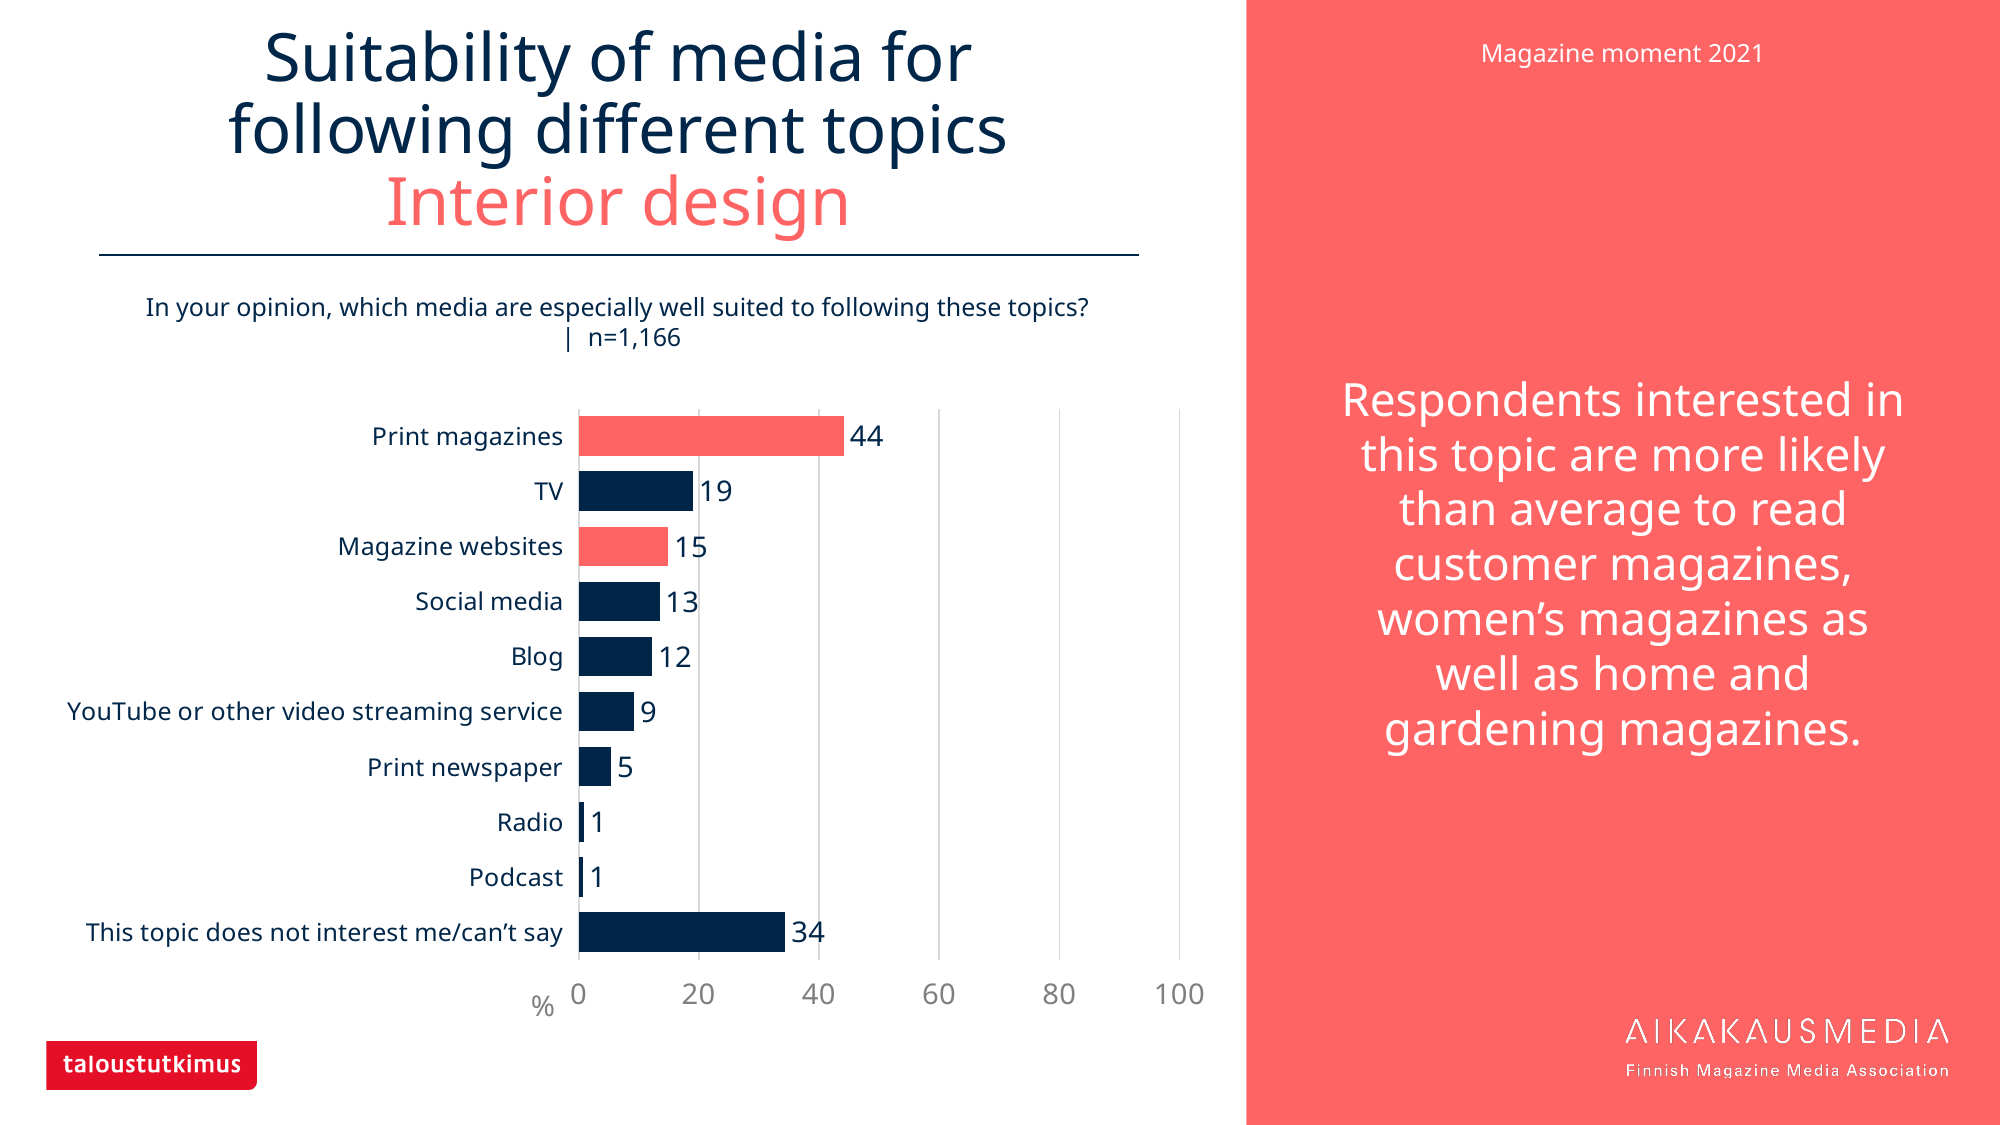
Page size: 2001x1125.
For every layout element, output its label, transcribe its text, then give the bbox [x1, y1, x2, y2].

chart [38, 389, 1232, 1035]
picture [46, 1041, 257, 1090]
text_box In your opinion, which media are especially well suited to following these topics? | n=1,166 [98, 284, 1144, 360]
title Suitability of media for following different topics Interior design [98, 9, 1140, 255]
list Respondents interested in this topic are more likely than average to read customer magazines, women’s magazines as well as home and gardening magazines. [1323, 165, 1924, 960]
